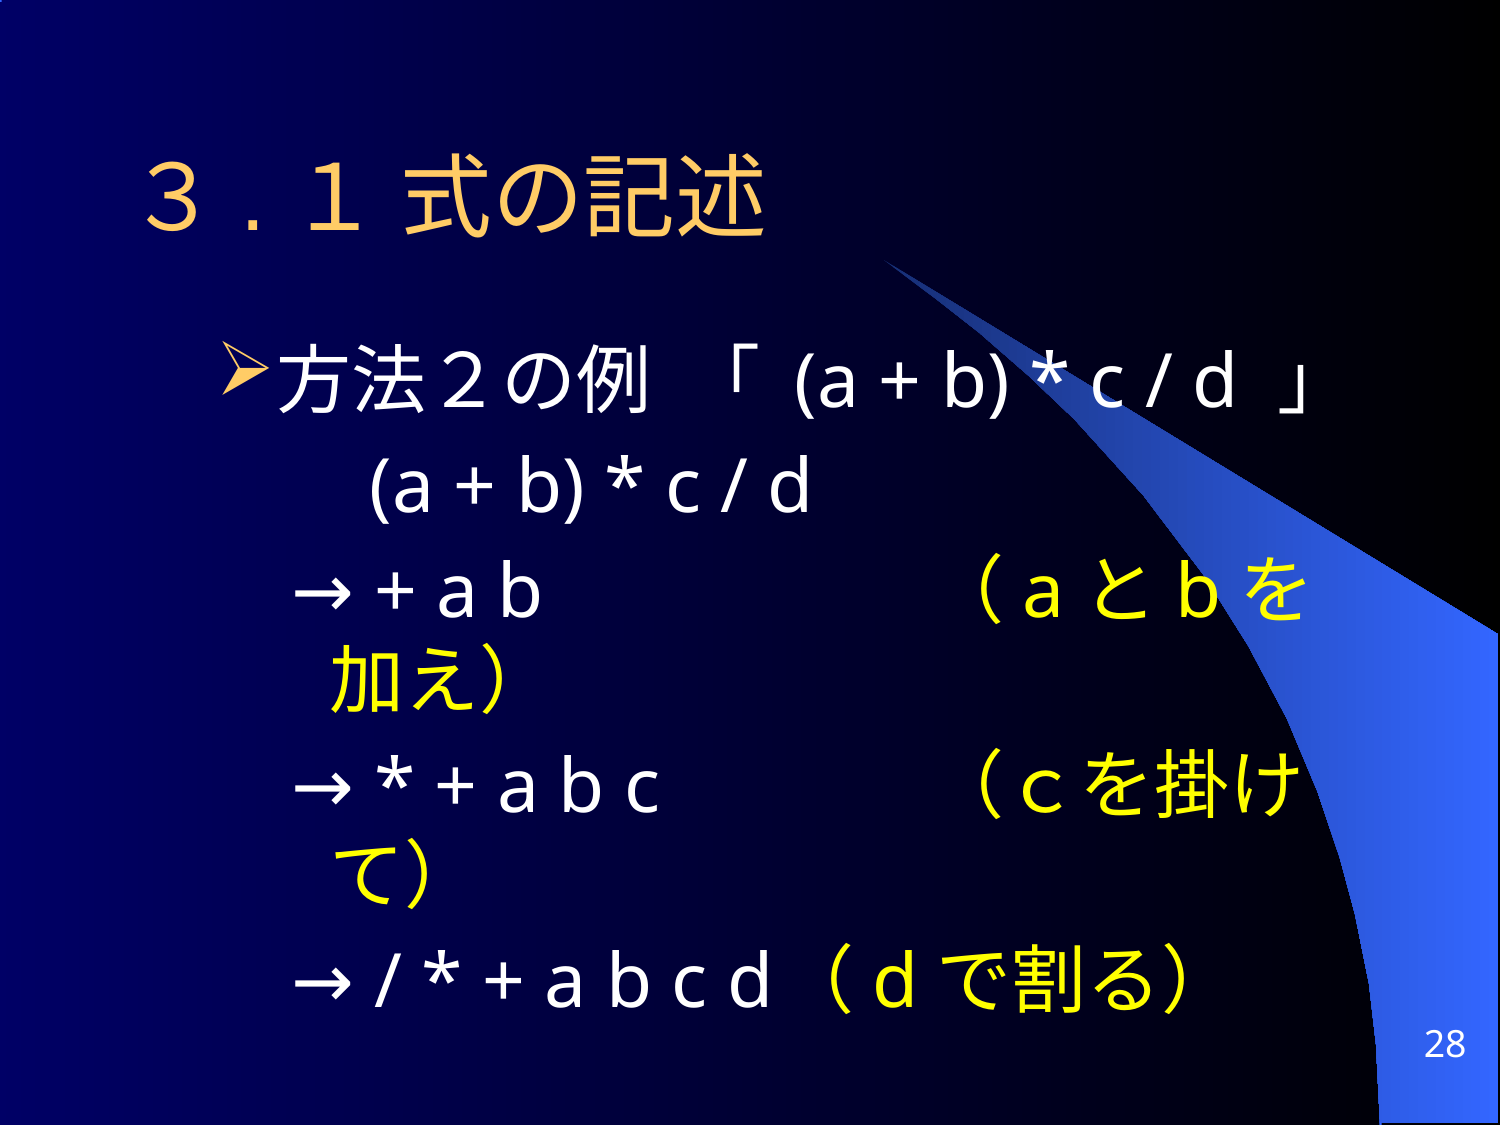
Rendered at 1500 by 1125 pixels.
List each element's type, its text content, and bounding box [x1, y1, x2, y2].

title ３.１ 式の記述 [111, 99, 1438, 288]
list 方法２の例 「 (a + b) * c / d 」 (a + b) * c / d → + a b （aとbを加え） → * + a b c （ｃを掛けて） → / * + a b c d （dで割る） [111, 324, 1388, 1001]
text_box 28 [1328, 1008, 1482, 1071]
